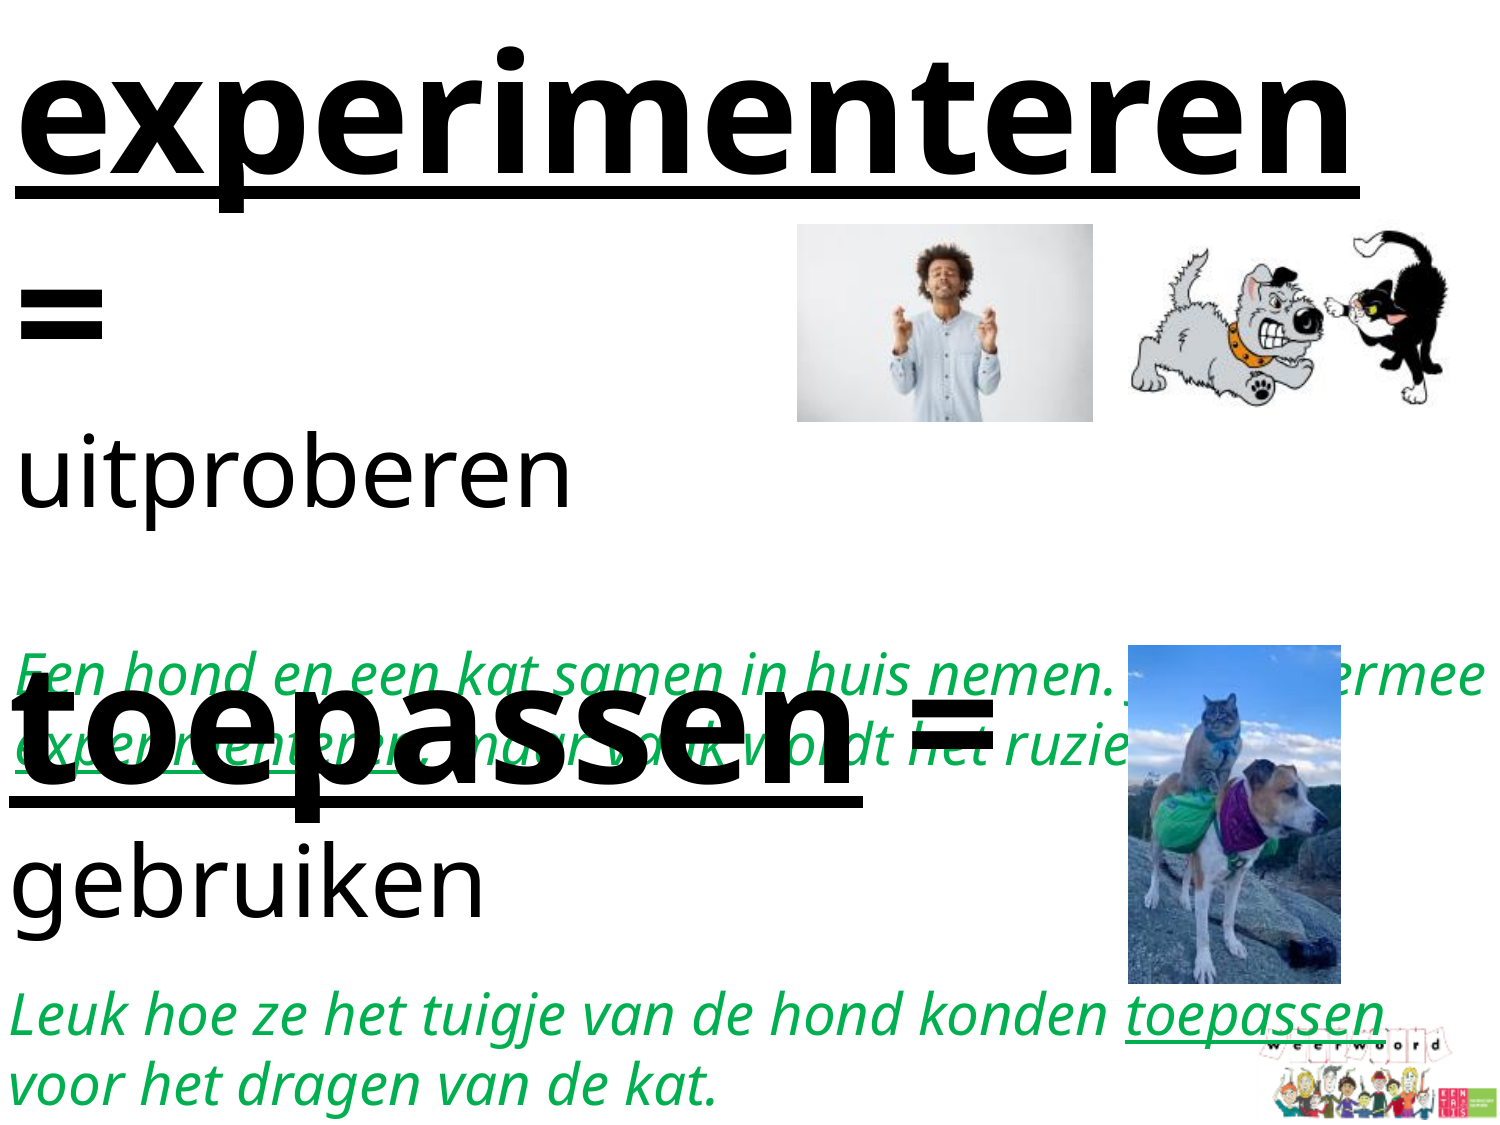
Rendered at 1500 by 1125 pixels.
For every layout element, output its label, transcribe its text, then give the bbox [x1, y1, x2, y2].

picture [1127, 644, 1341, 984]
picture [796, 224, 1093, 423]
picture [1257, 1024, 1500, 1121]
picture [1127, 219, 1451, 417]
text_box toepassen = gebruiken Leuk hoe ze het tuigje van de hond konden toepassen voor het dragen van de kat. [0, 609, 1500, 1125]
text_box experimenteren = uitproberen Een hond en een kat samen in huis nemen. Je kunt ermee experimenteren, maar vaak wordt het ruzie. [0, 0, 1500, 609]
